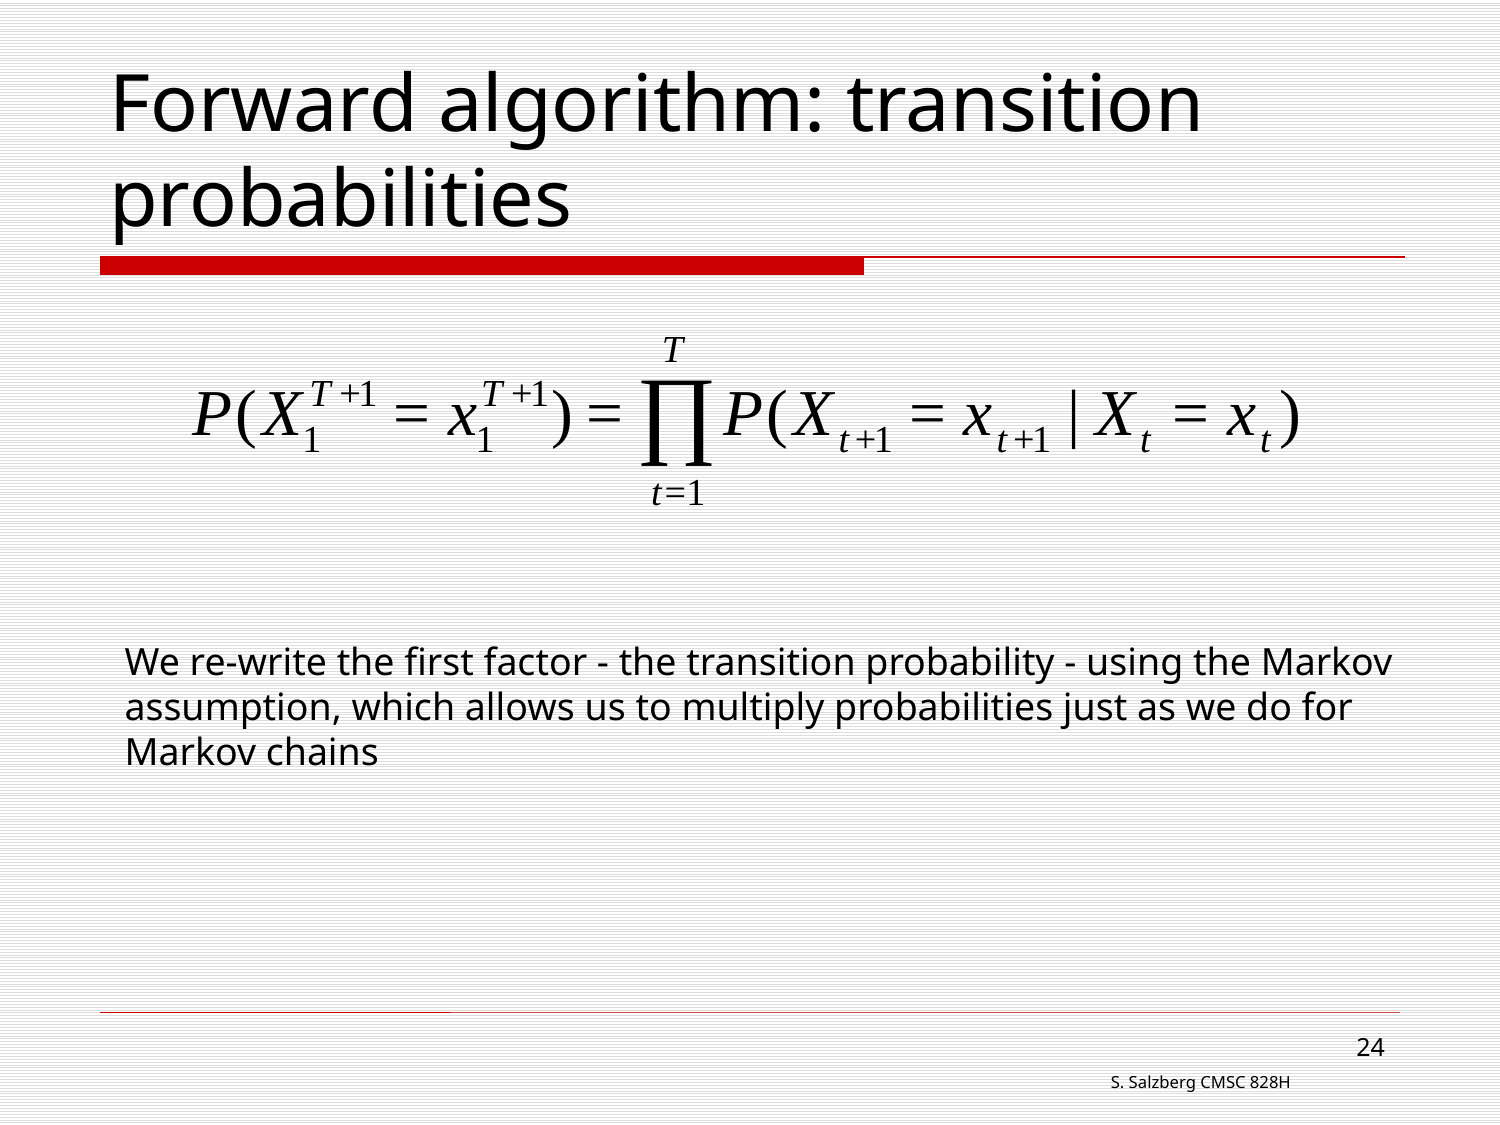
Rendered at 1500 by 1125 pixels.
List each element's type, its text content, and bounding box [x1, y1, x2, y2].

text_box We re-write the first factor - the transition probability - using the Markov assumption, which allows us to multiply probabilities just as we do for Markov chains [109, 630, 1425, 780]
slide_number 24 [1074, 1024, 1401, 1103]
title Forward algorithm: transition probabilities [93, 49, 1407, 250]
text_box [181, 326, 1306, 513]
